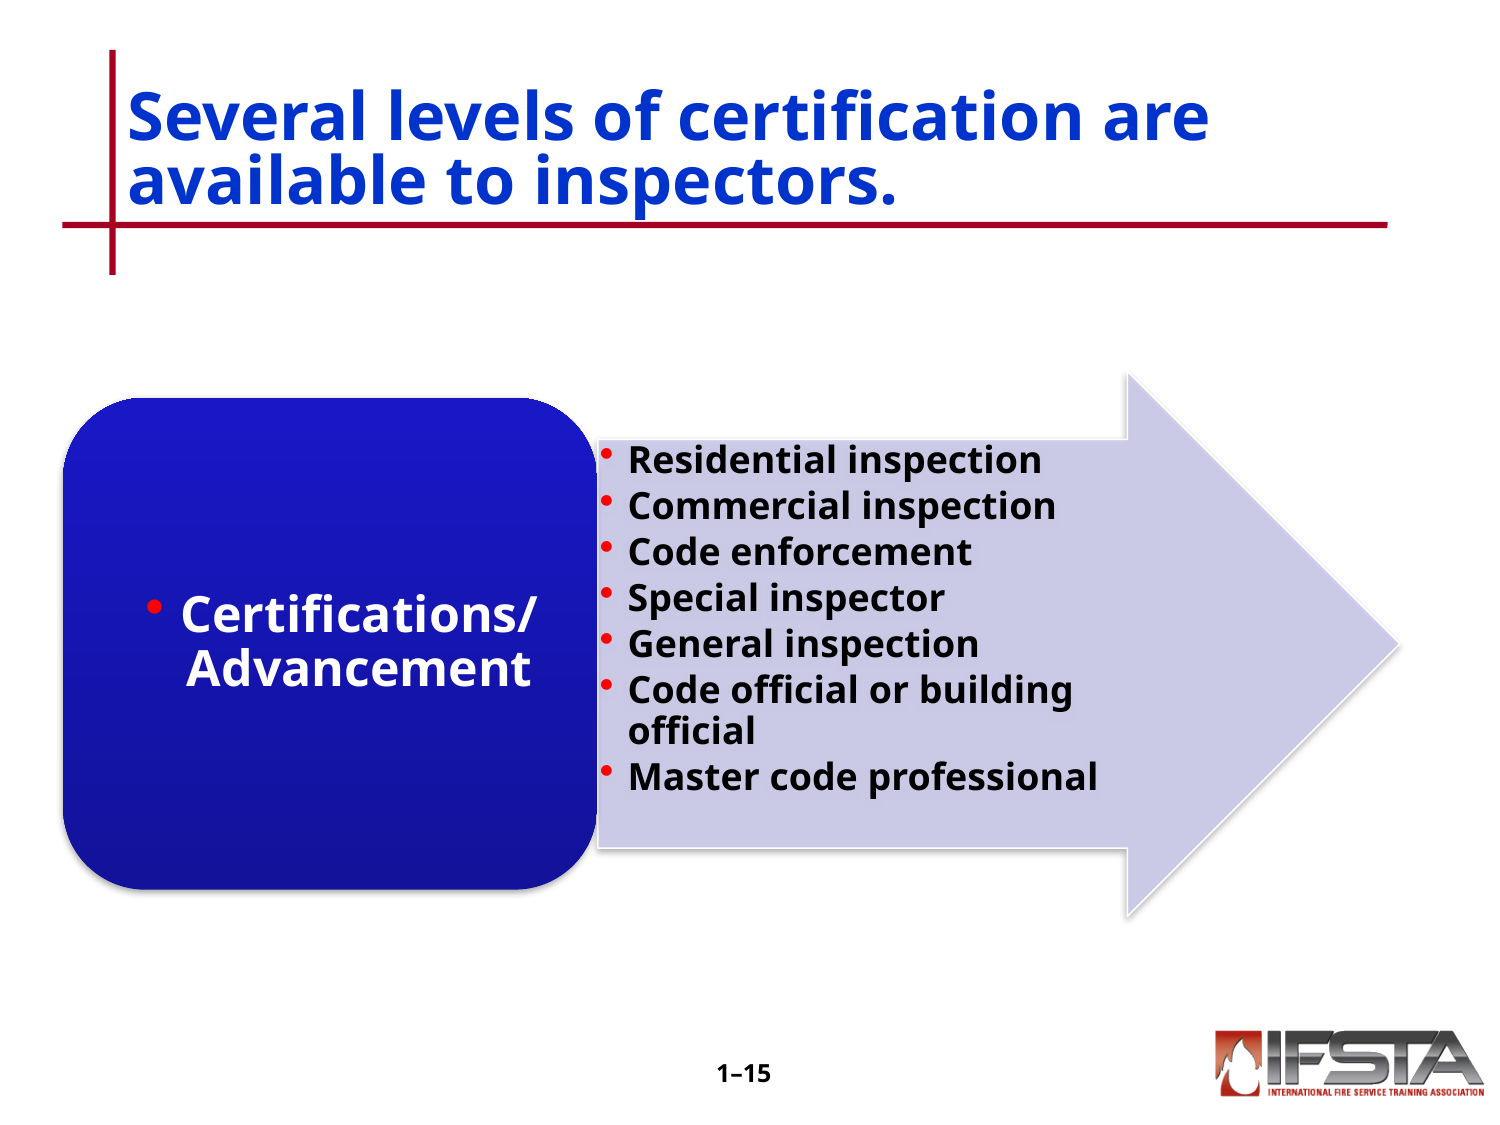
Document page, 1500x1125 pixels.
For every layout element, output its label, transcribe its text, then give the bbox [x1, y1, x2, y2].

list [62, 224, 1401, 1063]
slide_number 1–14 [587, 1072, 900, 1125]
picture [1215, 1030, 1485, 1099]
title Several levels of certification are available to inspectors. [112, 82, 1388, 223]
